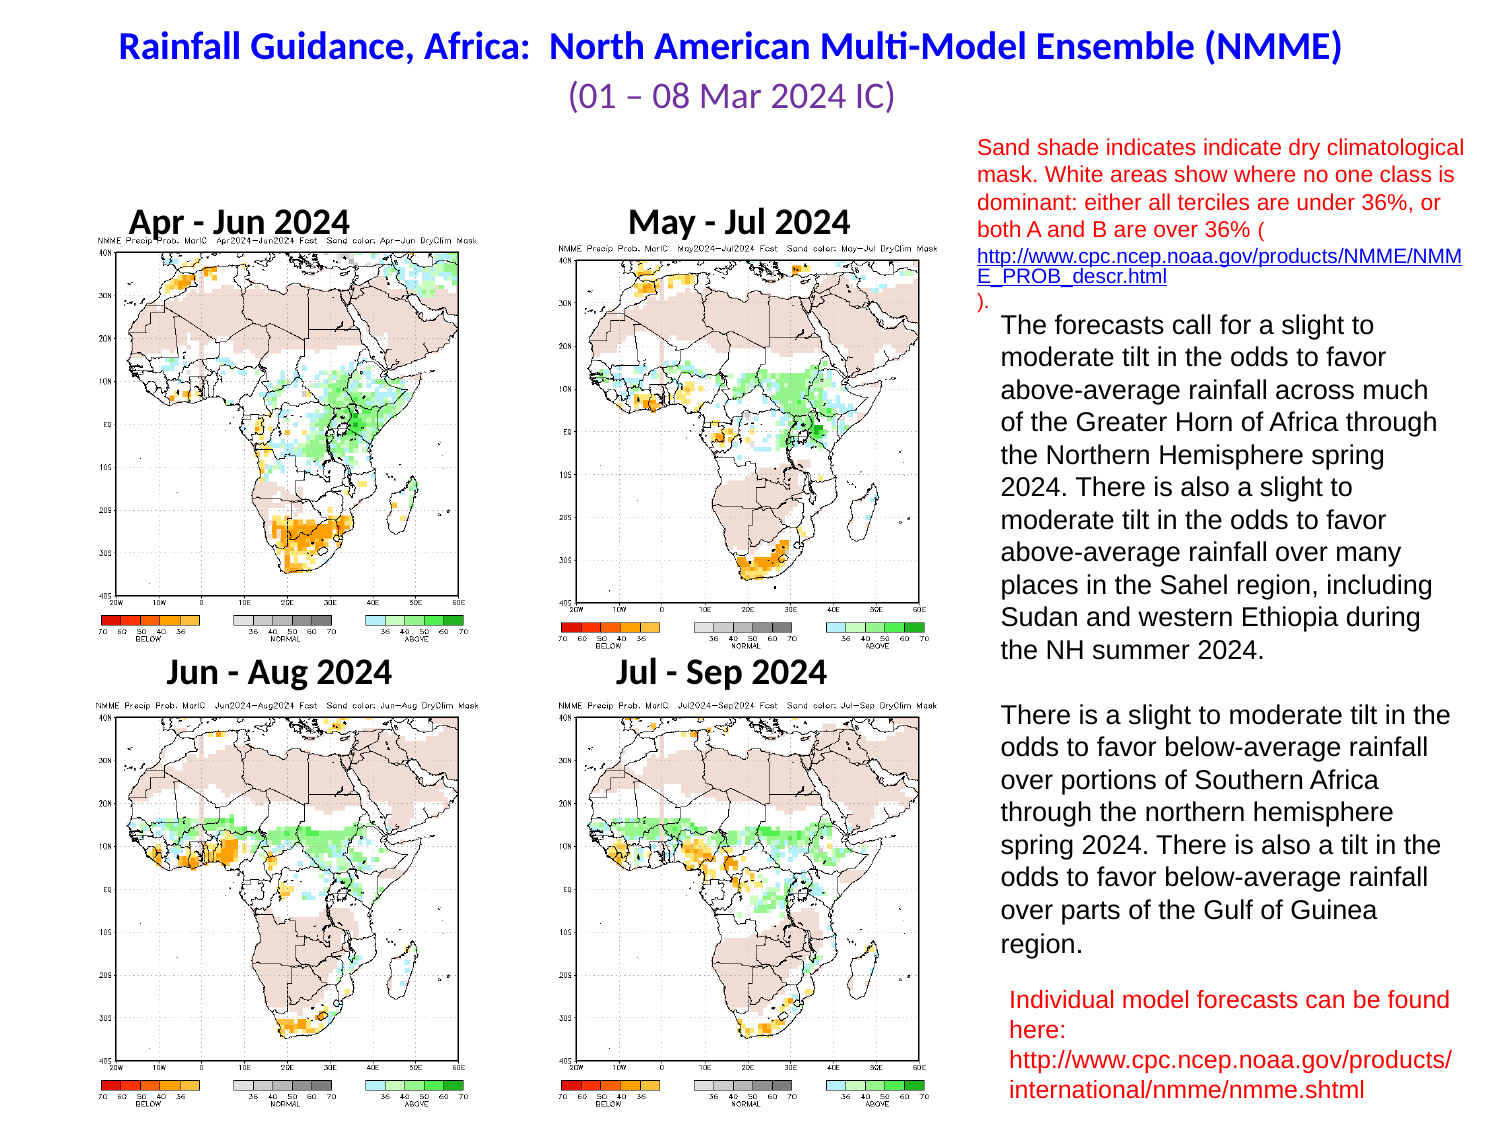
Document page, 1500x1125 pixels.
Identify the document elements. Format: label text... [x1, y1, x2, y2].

text_box May - Jul 2024 [613, 189, 866, 233]
picture [17, 692, 1017, 1109]
text_box Jul - Sep 2024 [601, 659, 843, 691]
text_box Jun - Aug 2024 [151, 652, 408, 691]
text_box (01 – 08 Mar 2024 IC) [356, 63, 1107, 124]
text_box Sand shade indicates indicate dry climatological mask. White areas show where no one class is dominant: either all terciles are under 36%, or both A and B are over 36% (http://www.cpc.ncep.noaa.gov/products/NMME/NMME_PROB_descr.html). [962, 124, 1480, 300]
text_box Rainfall Guidance, Africa: North American Multi-Model Ensemble (NMME) [18, 12, 1445, 107]
text_box The forecasts call for a slight to moderate tilt in the odds to favor above-average rainfall across much of the Greater Horn of Africa through the Northern Hemisphere spring 2024. There is also a slight to moderate tilt in the odds to favor above-average rainfall over many places in the Sahel region, including Sudan and western Ethiopia during the NH summer 2024. There is a slight to moderate tilt in the odds to favor below-average rainfall over portions of Southern Africa through the northern hemisphere spring 2024. There is also a tilt in the odds to favor below-average rainfall over parts of the Gulf of Guinea region. [985, 299, 1472, 967]
text_box Apr - Jun 2024 [114, 189, 366, 226]
text_box Individual model forecasts can be found here: http://www.cpc.ncep.noaa.gov/products/international/nmme/nmme.shtml [1021, 976, 1480, 1111]
picture [17, 227, 1017, 652]
